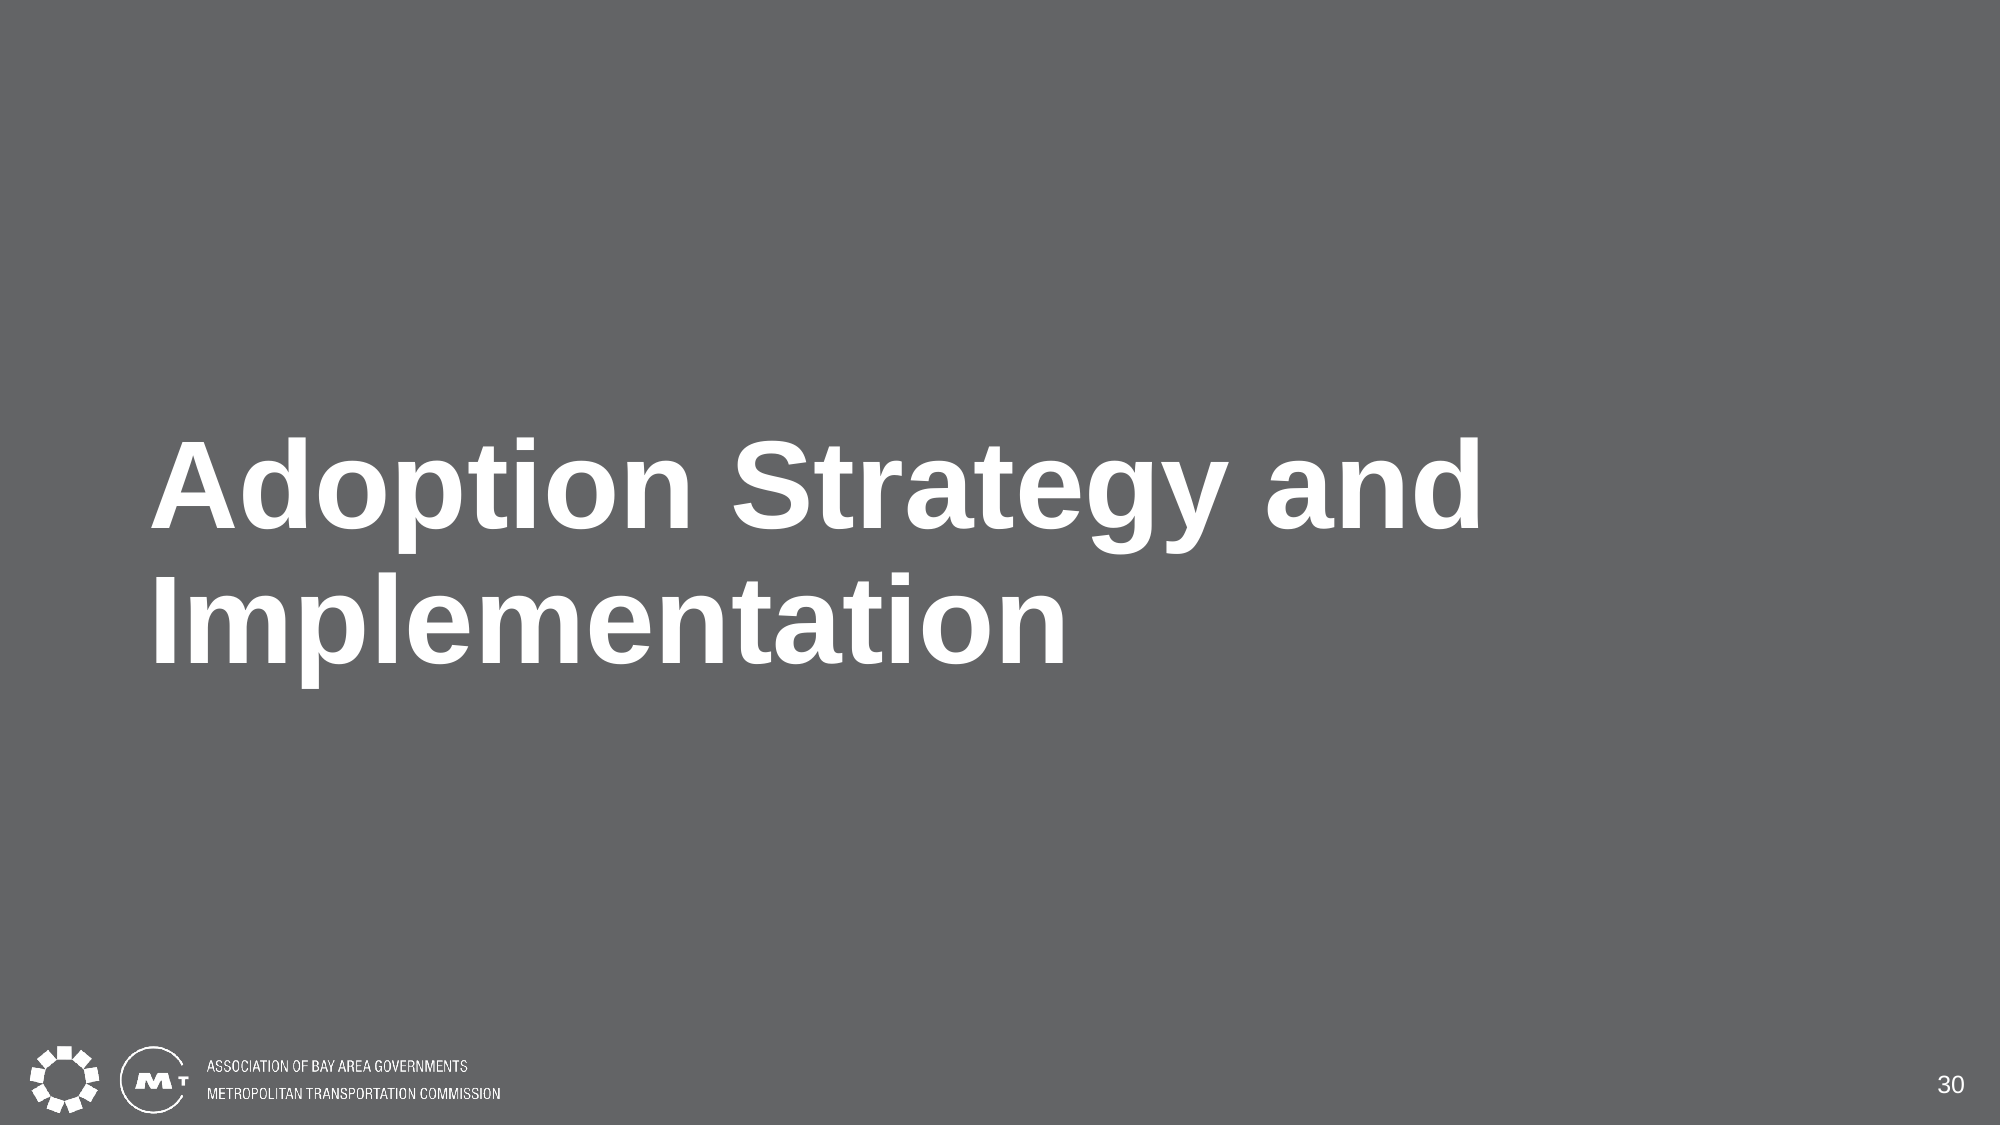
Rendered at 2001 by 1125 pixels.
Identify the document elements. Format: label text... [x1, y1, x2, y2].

picture [0, 1035, 523, 1125]
title Adoption Strategy and Implementation [133, 229, 1859, 698]
slide_number 30 [1830, 1054, 1981, 1114]
